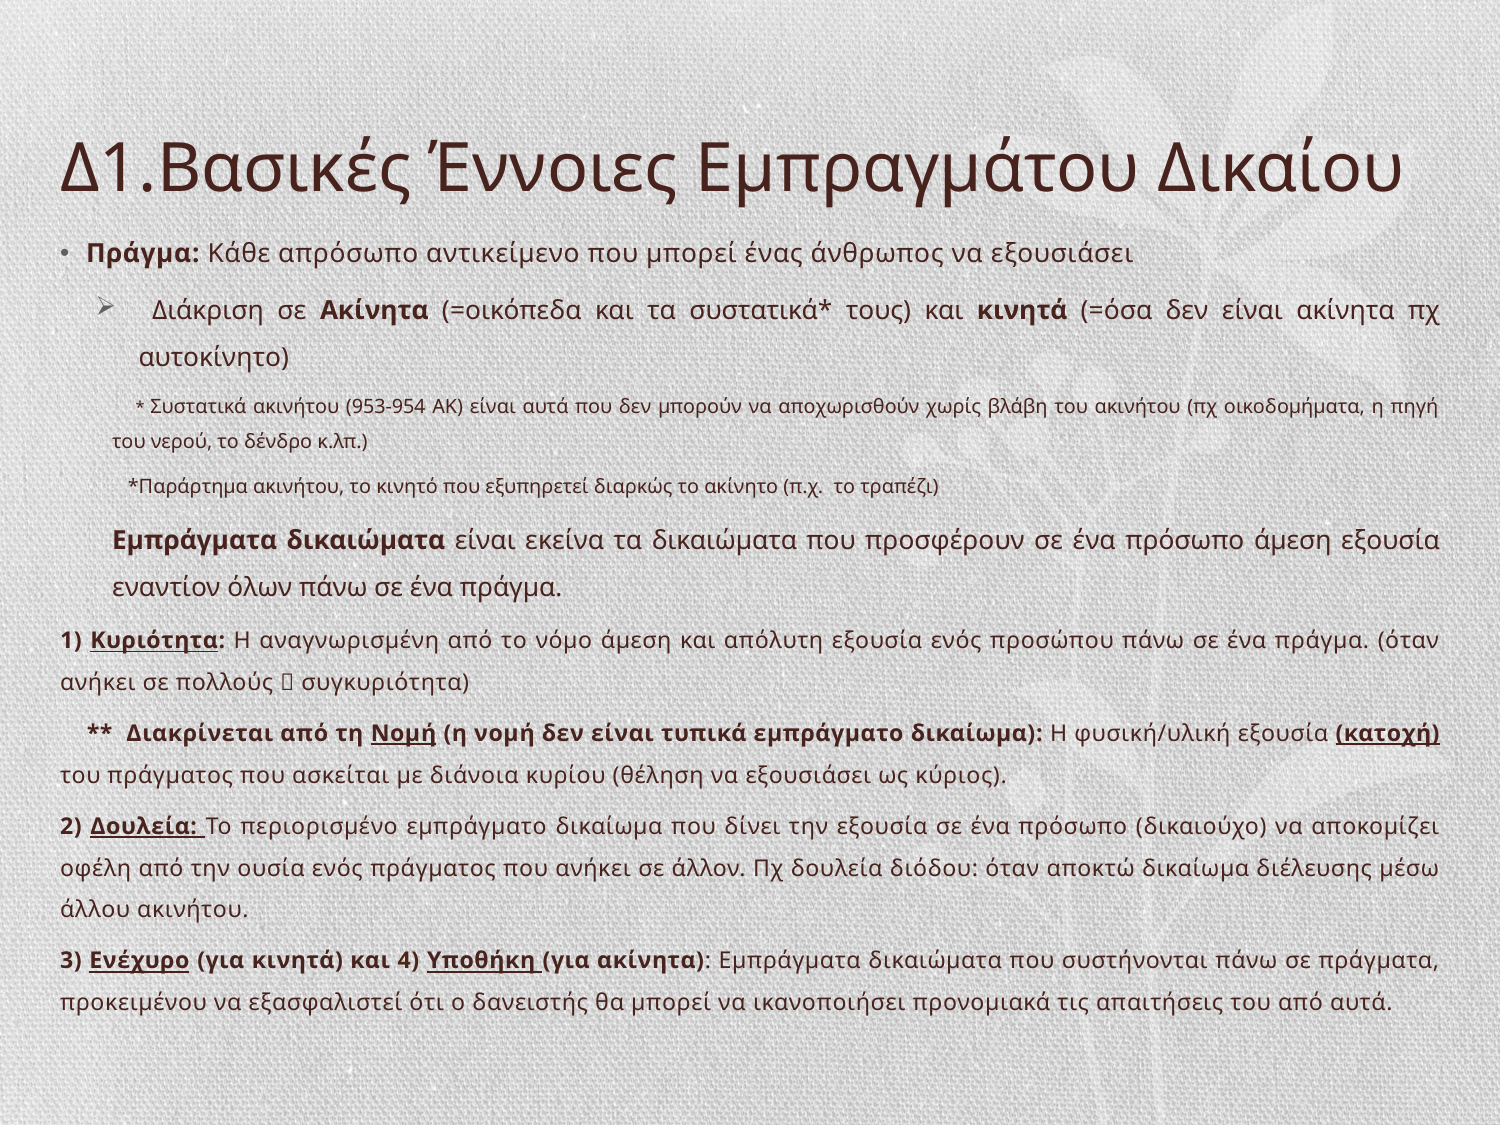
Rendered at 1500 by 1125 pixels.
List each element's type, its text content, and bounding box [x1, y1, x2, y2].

title Δ1.Βασικές Έννοιες Εμπραγμάτου Δικαίου [45, 37, 1455, 213]
list Πράγμα: Κάθε απρόσωπο αντικείμενο που μπορεί ένας άνθρωπος να εξουσιάσει Διάκριση σε Ακίνητα (=οικόπεδα και τα συστατικά* τους) και κινητά (=όσα δεν είναι ακίνητα πχ αυτοκίνητο) * Συστατικά ακινήτου (953-954 ΑΚ) είναι αυτά που δεν μπορούν να αποχωρισθούν χωρίς βλάβη του ακινήτου (πχ οικοδομήματα, η πηγή του νερού, το δένδρο κ.λπ.) *Παράρτημα ακινήτου, το κινητό που εξυπηρετεί διαρκώς το ακίνητο (π.χ. το τραπέζι) Εμπράγματα δικαιώματα είναι εκείνα τα δικαιώματα που προσφέρουν σε ένα πρόσωπο άμεση εξουσία εναντίον όλων πάνω σε ένα πράγμα. 1) Κυριότητα: Η αναγνωρισμένη από το νόμο άμεση και απόλυτη εξουσία ενός προσώπου πάνω σε ένα πράγμα. (όταν ανήκει σε πολλούς  συγκυριότητα) ** Διακρίνεται από τη Νομή (η νομή δεν είναι τυπικά εμπράγματο δικαίωμα): Η φυσική/υλική εξουσία (κατοχή) του πράγματος που ασκείται με διάνοια κυρίου (θέληση να εξουσιάσει ως κύριος). 2) Δουλεία: Το περιορισμένο εμπράγματο δικαίωμα που δίνει την εξουσία σε ένα πρόσωπο (δικαιούχο) να αποκομίζει οφέλη από την ουσία ενός πράγματος που ανήκει σε άλλον. Πχ δουλεία διόδου: όταν αποκτώ δικαίωμα διέλευσης μέσω άλλου ακινήτου. 3) Ενέχυρο (για κινητά) και 4) Υποθήκη (για ακίνητα): Εμπράγματα δικαιώματα που συστήνονται πάνω σε πράγματα, προκειμένου να εξασφαλιστεί ότι ο δανειστής θα μπορεί να ικανοποιήσει προνομιακά τις απαιτήσεις του από αυτά. [45, 213, 1455, 1023]
